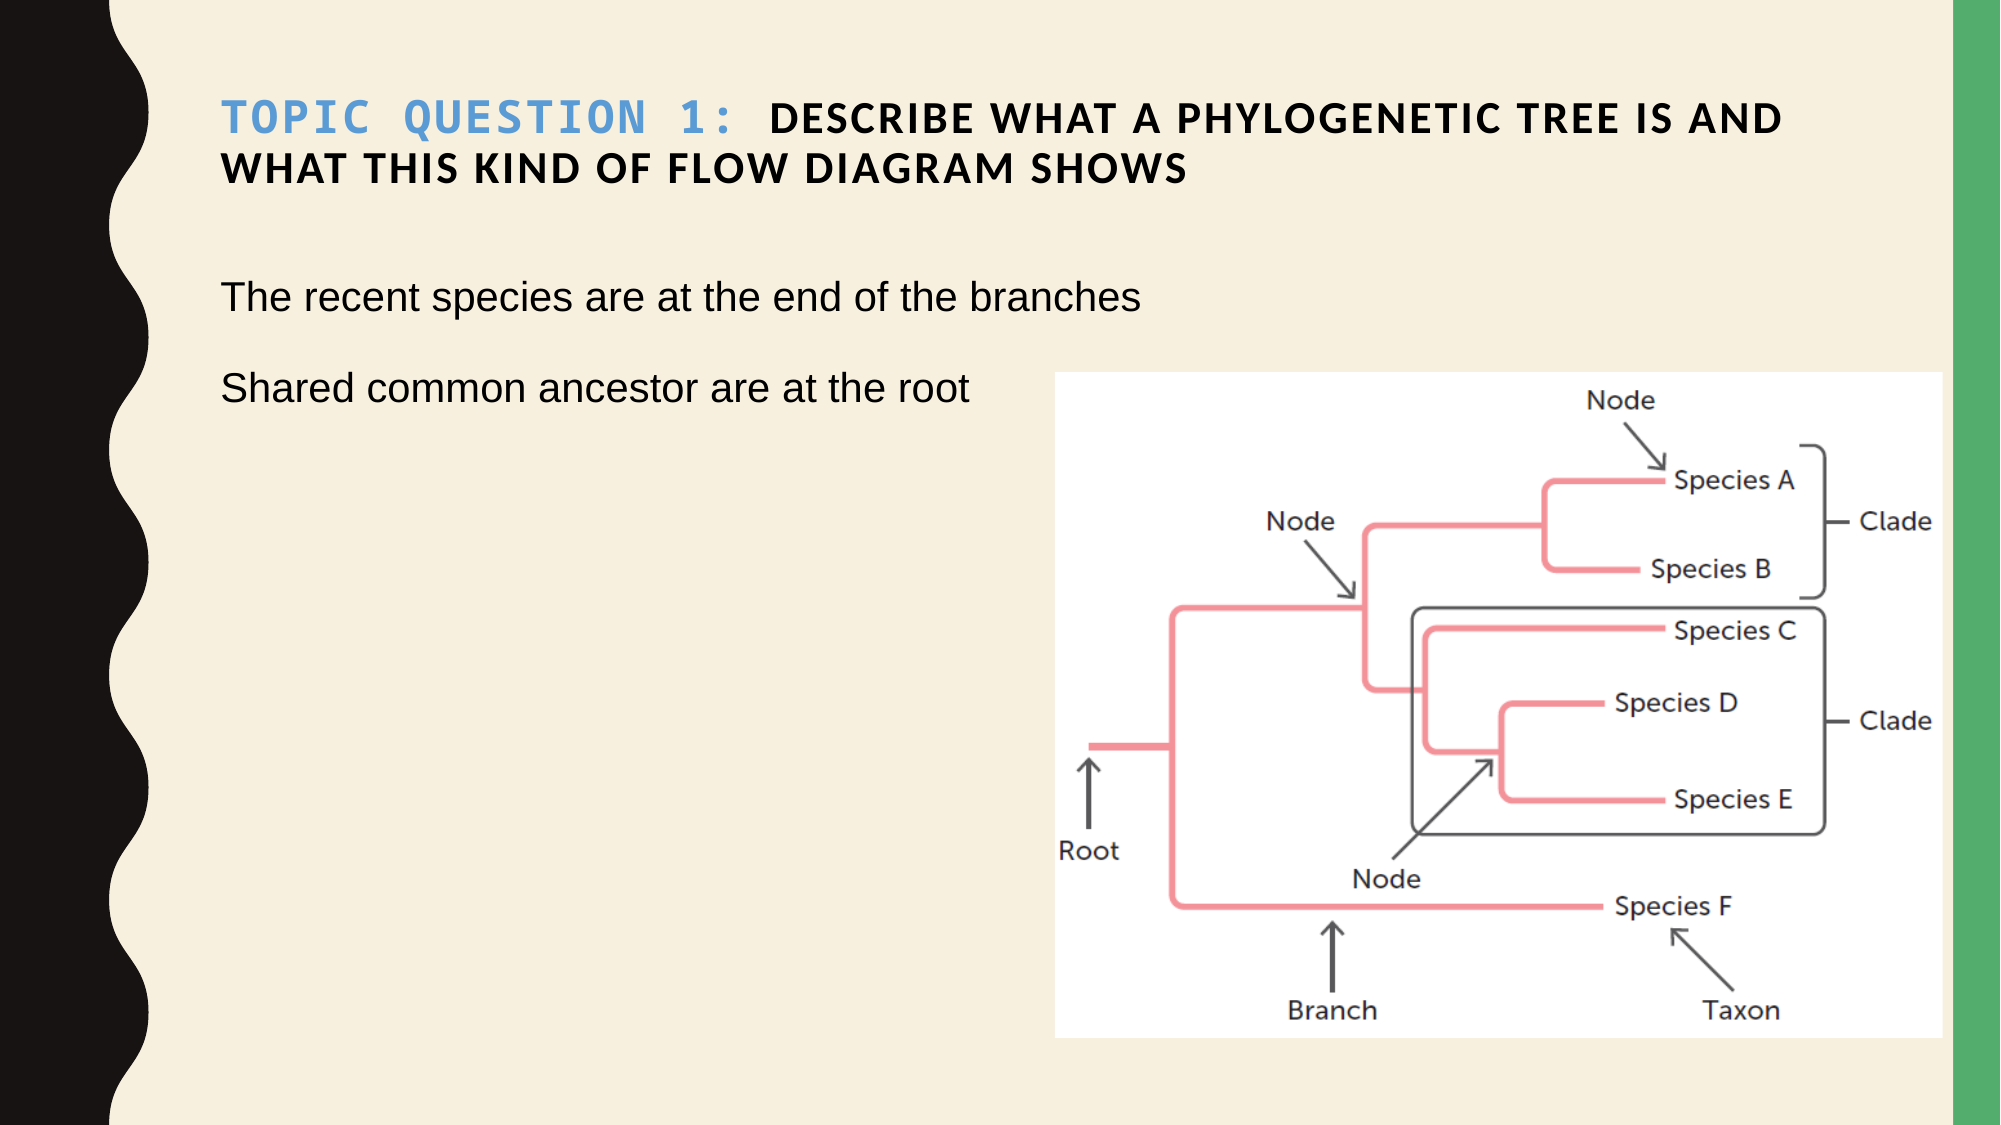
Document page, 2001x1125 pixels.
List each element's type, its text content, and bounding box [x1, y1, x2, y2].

picture [1054, 371, 1943, 1038]
text_box The recent species are at the end of the branches Shared common ancestor are at the root [205, 267, 1795, 419]
text_box Topic Question 1: describe what a phylogenetic tree is and what this kind of flow diagram shows [205, 21, 1861, 267]
